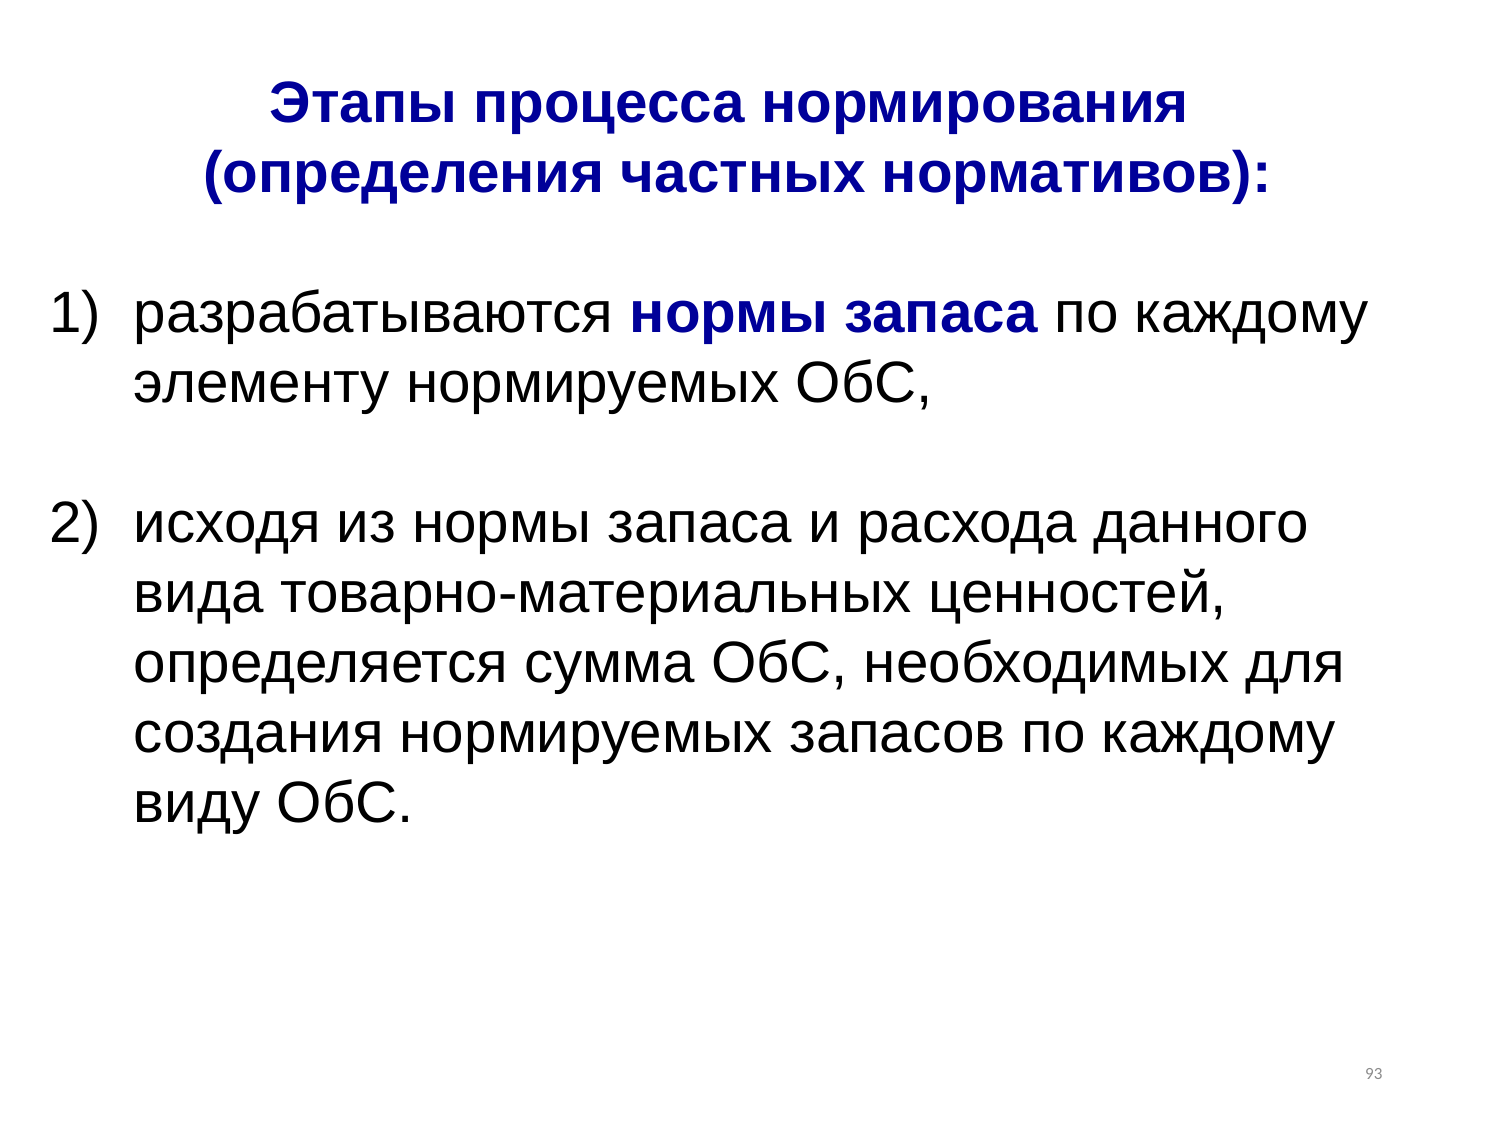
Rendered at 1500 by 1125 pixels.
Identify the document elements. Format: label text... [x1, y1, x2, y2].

slide_number 93 [1060, 1042, 1398, 1103]
text_box Этапы процесса нормирования (определения частных нормативов): разрабатываются нормы запаса по каждому элементу нормируемых ОбС, исходя из нормы запаса и расхода данного вида товарно-материальных ценностей, определяется сумма ОбС, необходимых для создания нормируемых запасов по каждому виду ОбС. [34, 57, 1441, 982]
